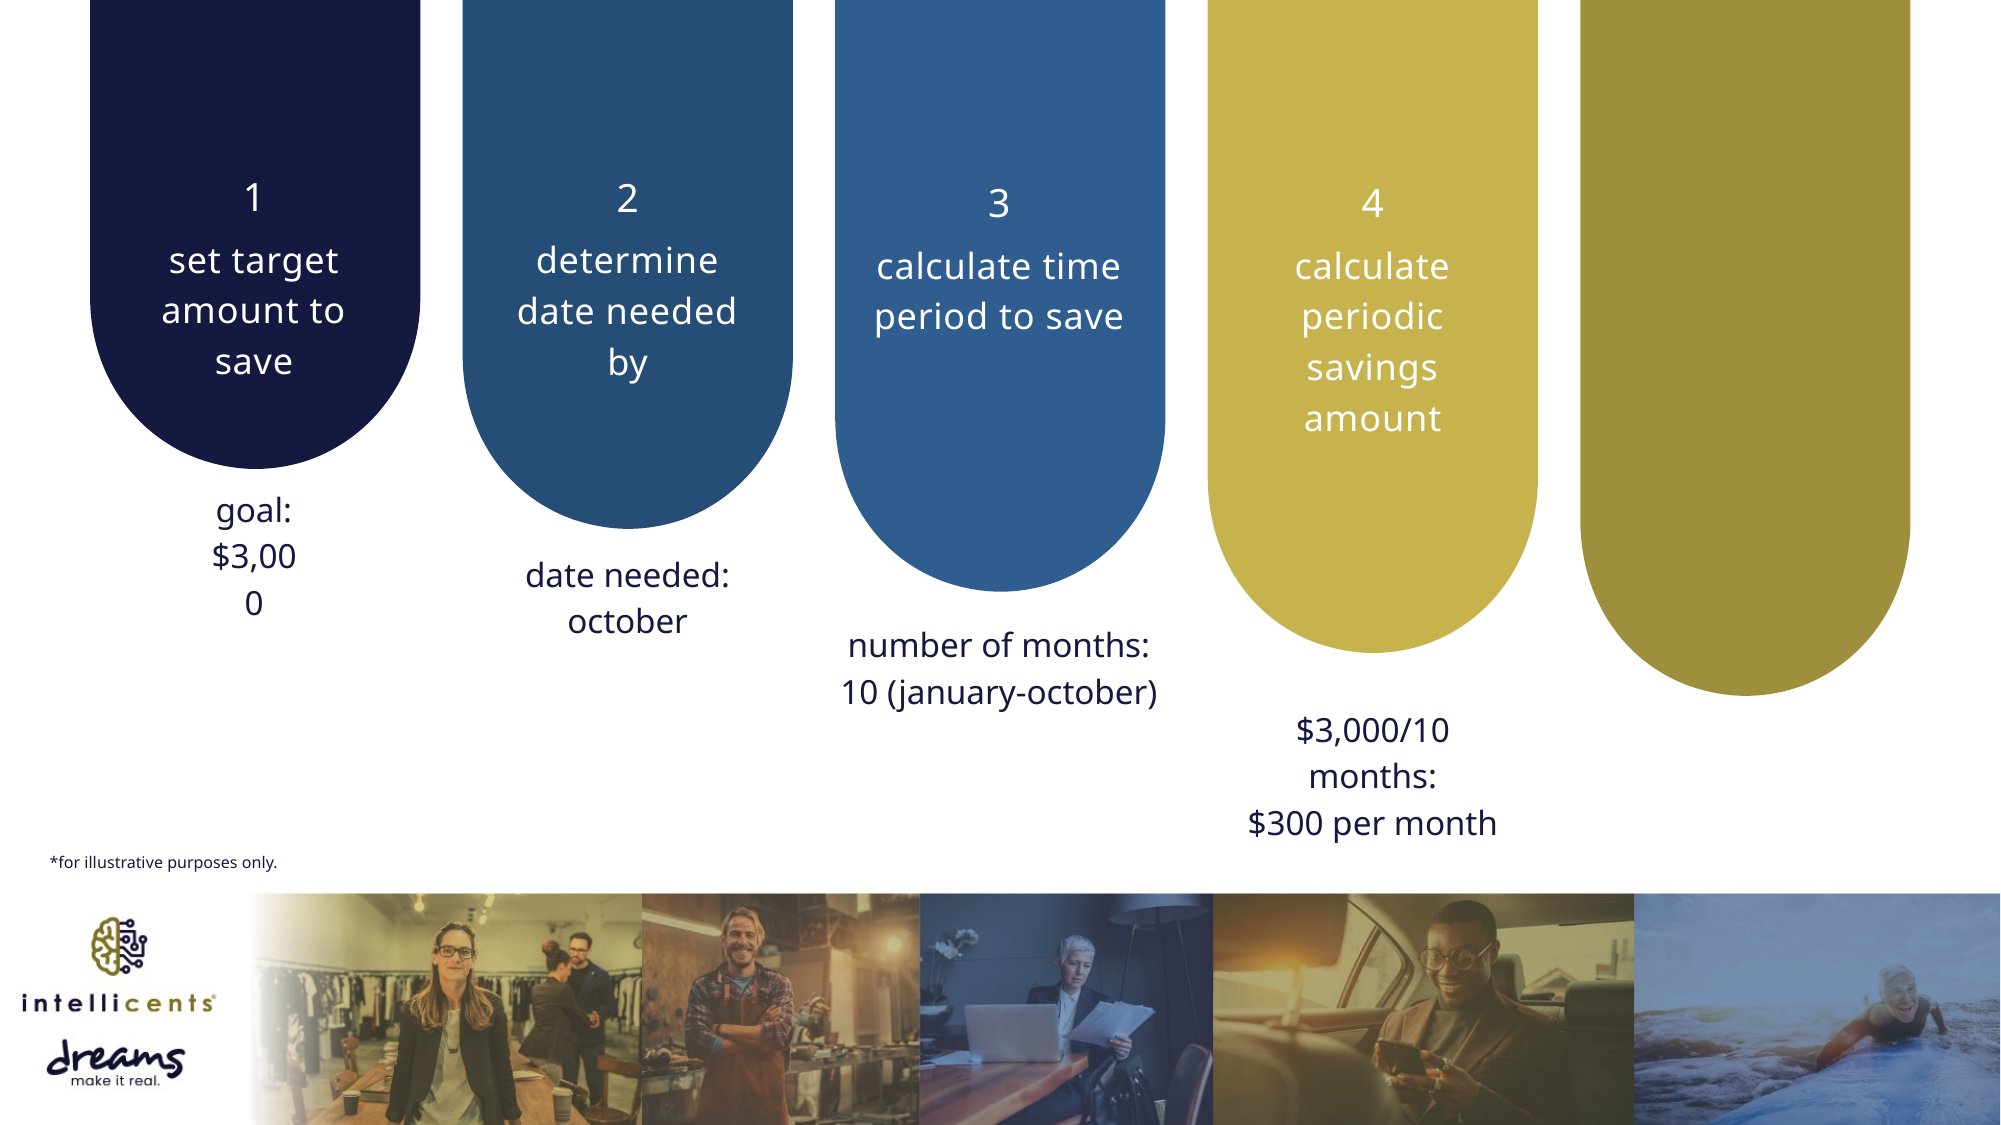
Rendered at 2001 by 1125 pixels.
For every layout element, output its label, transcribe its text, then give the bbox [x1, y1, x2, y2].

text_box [90, 0, 421, 469]
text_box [462, 0, 793, 529]
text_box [835, 0, 1166, 592]
text_box *for illustrative purposes only. [49, 849, 287, 873]
text_box goal: $3,000 [202, 482, 306, 622]
text_box date needed: october [517, 547, 739, 641]
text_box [1207, 0, 1538, 653]
text_box $3,000/10 months: $300 per month [1227, 702, 1518, 843]
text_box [1580, 0, 1911, 696]
text_box number of months: 10 (january-october) [831, 617, 1167, 711]
